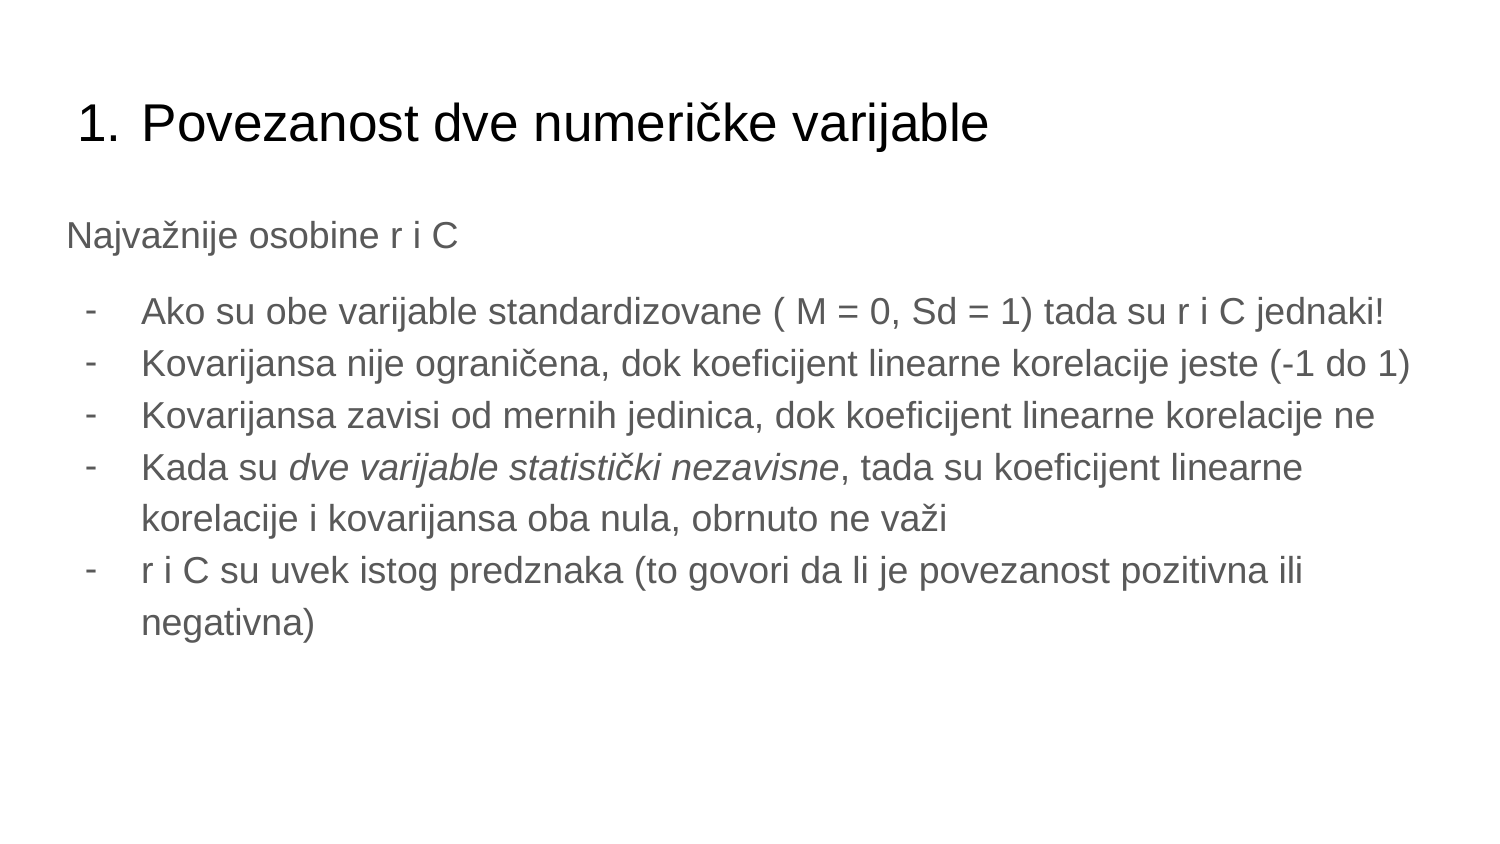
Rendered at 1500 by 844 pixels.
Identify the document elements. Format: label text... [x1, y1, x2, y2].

list Najvažnije osobine r i C Ako su obe varijable standardizovane ( M = 0, Sd = 1) tada su r i C jednaki! Kovarijansa nije ograničena, dok koeficijent linearne korelacije jeste (-1 do 1) Kovarijansa zavisi od mernih jedinica, dok koeficijent linearne korelacije ne Kada su dve varijable statistički nezavisne, tada su koeficijent linearne korelacije i kovarijansa oba nula, obrnuto ne važi r i C su uvek istog predznaka (to govori da li je povezanost pozitivna ili negativna) [51, 189, 1449, 750]
title Povezanost dve numeričke varijable [51, 72, 1449, 167]
